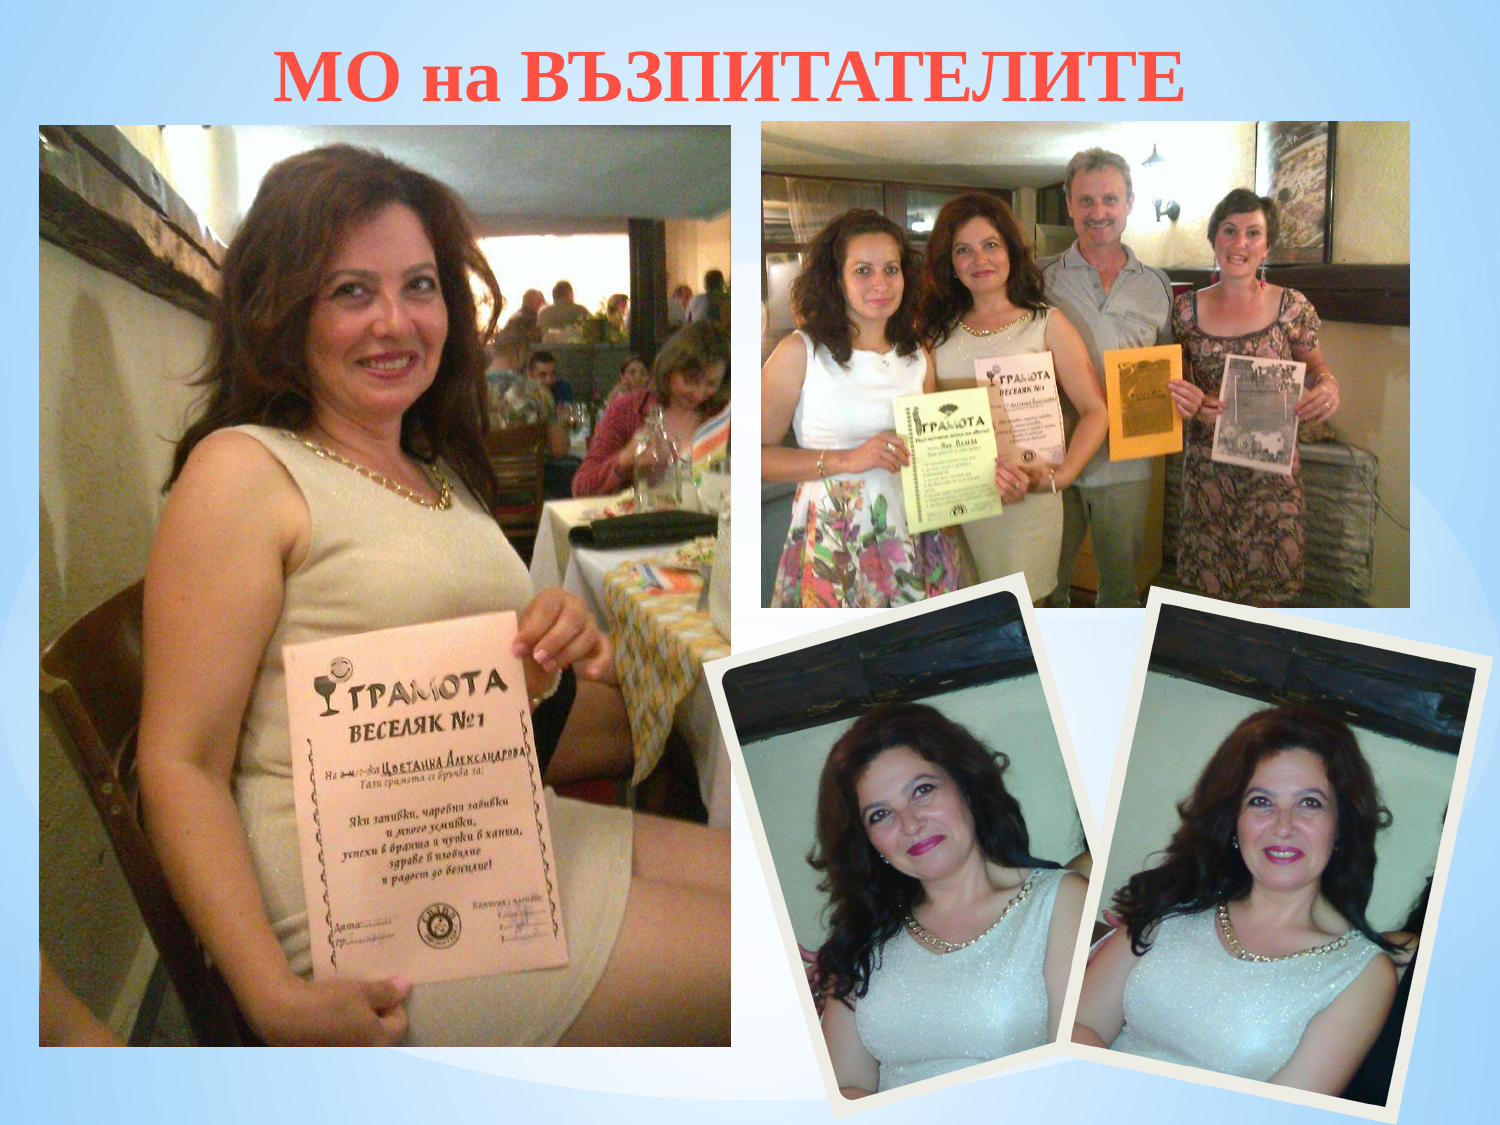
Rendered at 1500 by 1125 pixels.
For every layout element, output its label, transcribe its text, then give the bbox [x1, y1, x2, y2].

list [39, 124, 731, 1047]
picture [731, 121, 1492, 1124]
text_box МО на ВЪЗПИТАТЕЛИТЕ [258, 19, 1203, 125]
